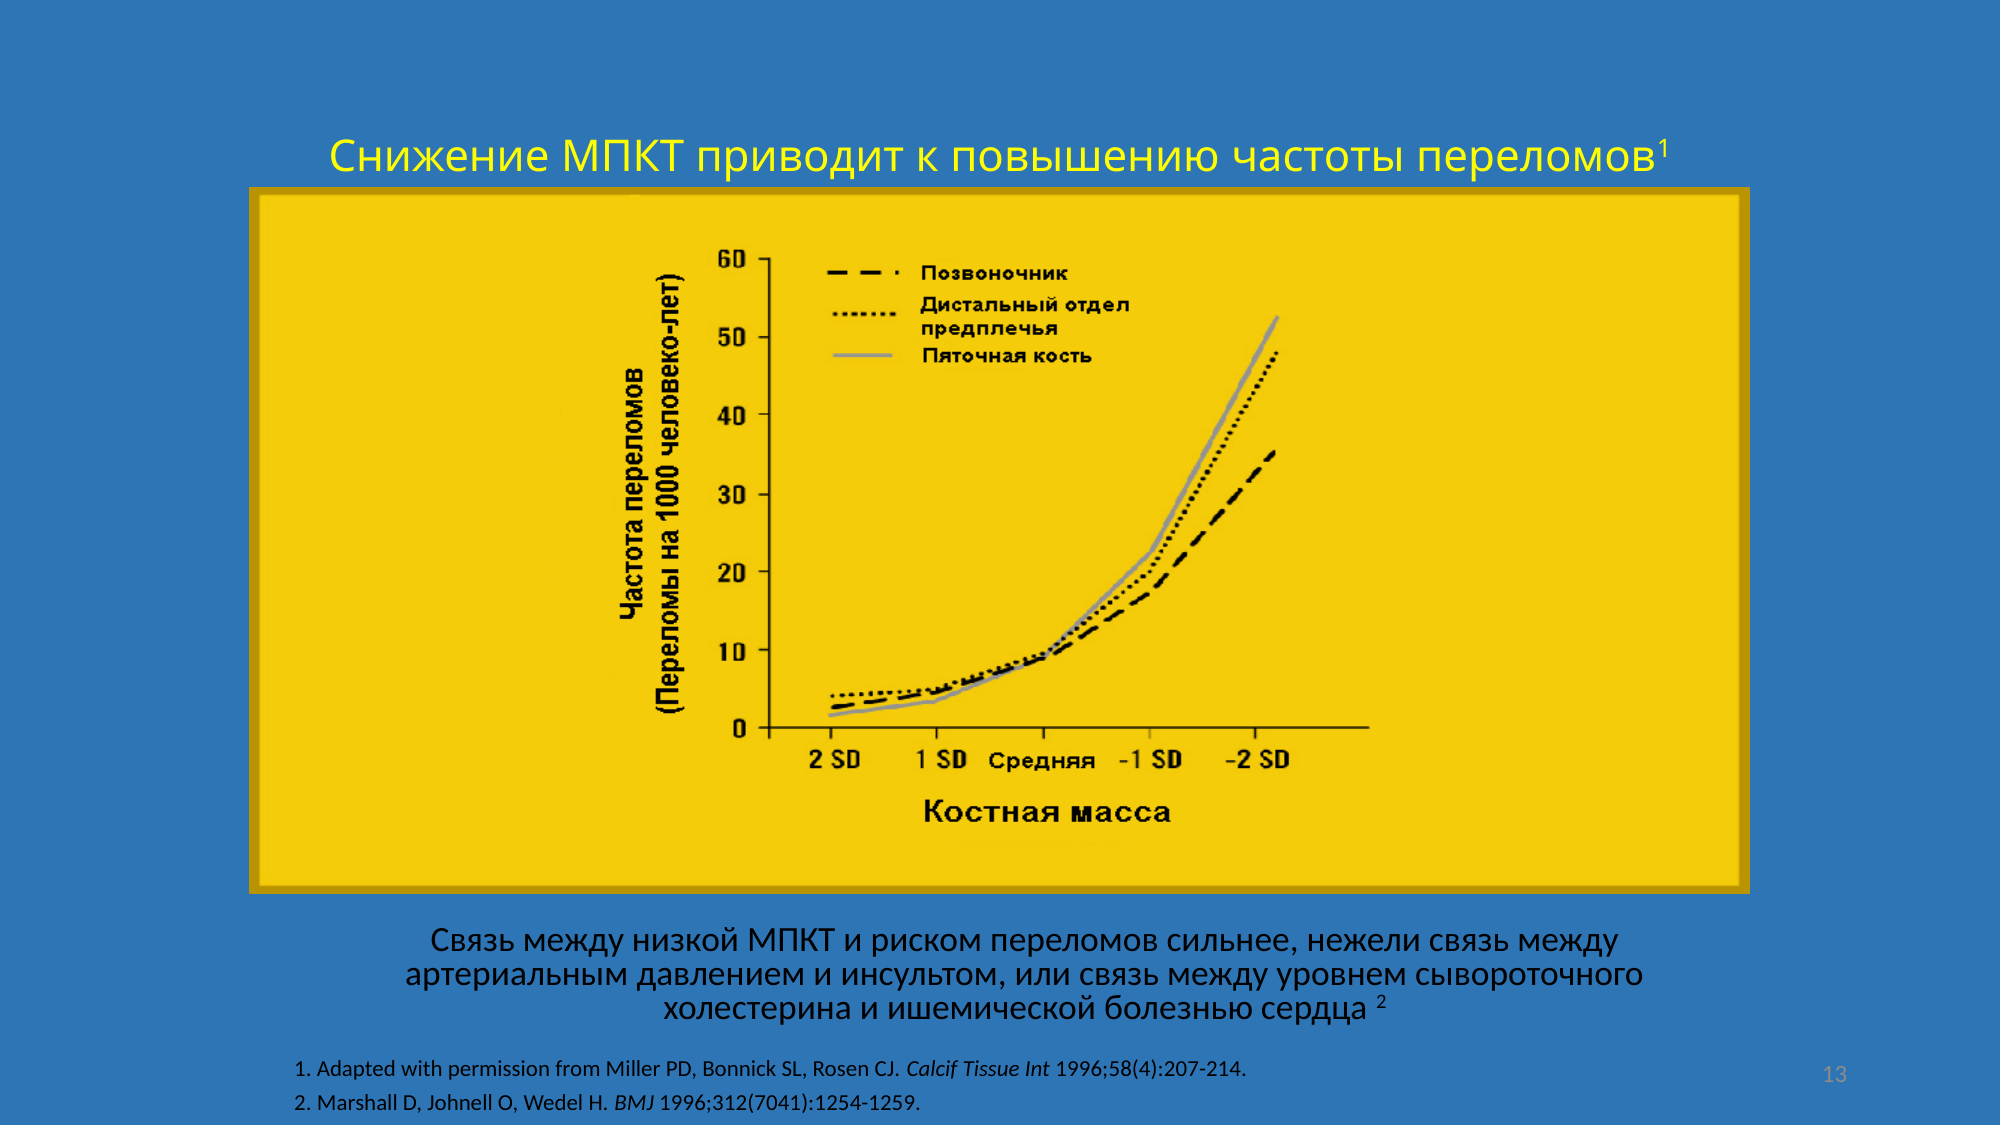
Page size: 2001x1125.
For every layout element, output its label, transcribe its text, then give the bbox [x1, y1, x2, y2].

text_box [249, 187, 1750, 894]
subtitle Связь между низкой МПКТ и риском переломов сильнее, нежели связь между артериальным давлением и инсультом, или связь между уровнем сывороточного холестерина и ишемической болезнью сердца 2 [300, 916, 1750, 1047]
slide_number 13 [1412, 1042, 1863, 1103]
title Снижение МПКТ приводит к повышению частоты переломов1 [249, 0, 1750, 187]
text_box 1. Adapted with permission from Miller PD, Bonnick SL, Rosen CJ. Calcif Tissue Int 1996;58(4):207-214. 2. Marshall D, Johnell O, Wedel H. BMJ 1996;312(7041):1254-1259. [279, 1051, 1813, 1122]
